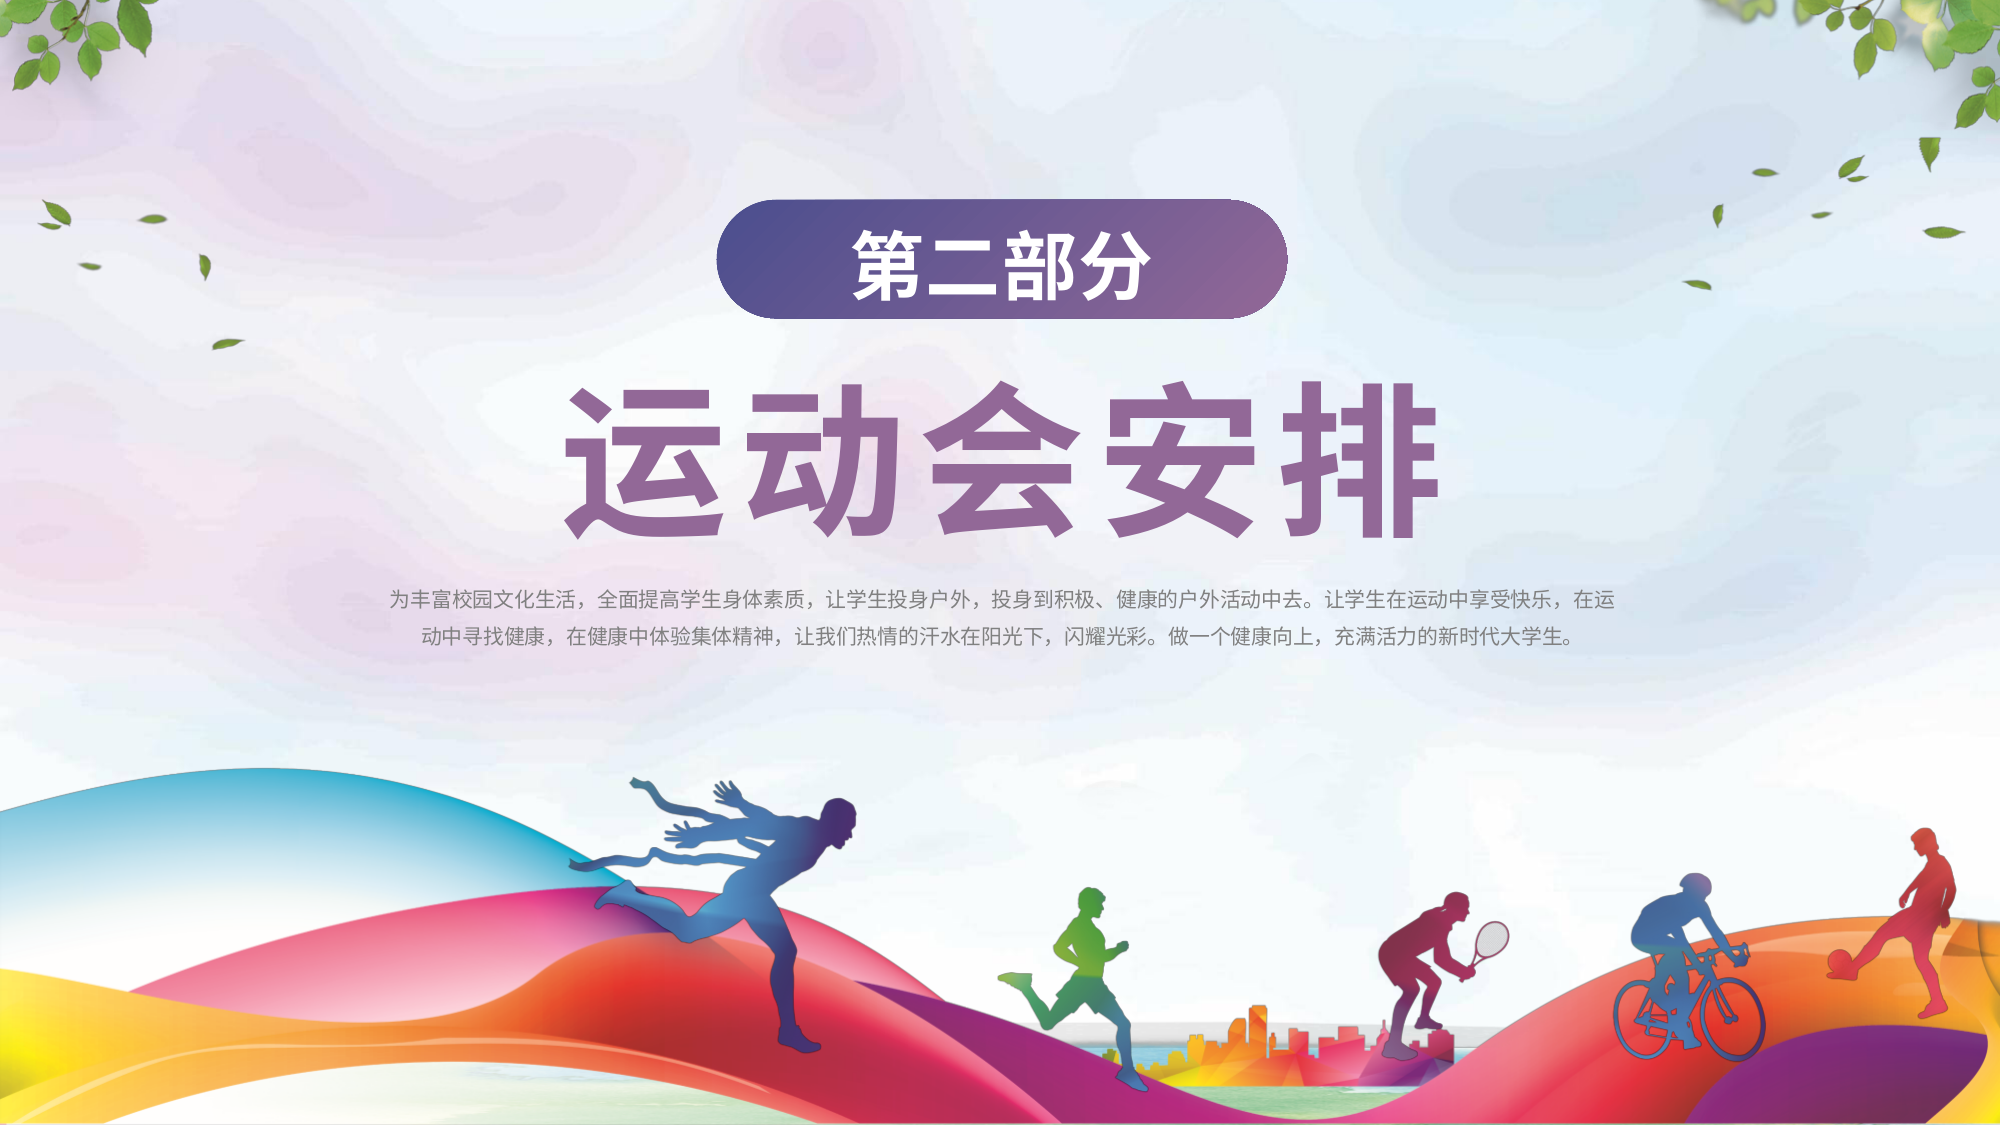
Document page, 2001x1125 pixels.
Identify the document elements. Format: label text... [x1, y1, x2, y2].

text_box 为丰富校园文化生活，全面提高学生身体素质，让学生投身户外，投身到积极、健康的户外活动中去。让学生在运动中享受快乐，在运动中寻找健康，在健康中体验集体精神，让我们热情的汗水在阳光下，闪耀光彩。做一个健康向上，充满活力的新时代大学生。 [367, 566, 1637, 656]
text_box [716, 194, 1288, 319]
text_box 运动会安排 [393, 349, 1611, 564]
picture [0, 0, 2000, 1125]
